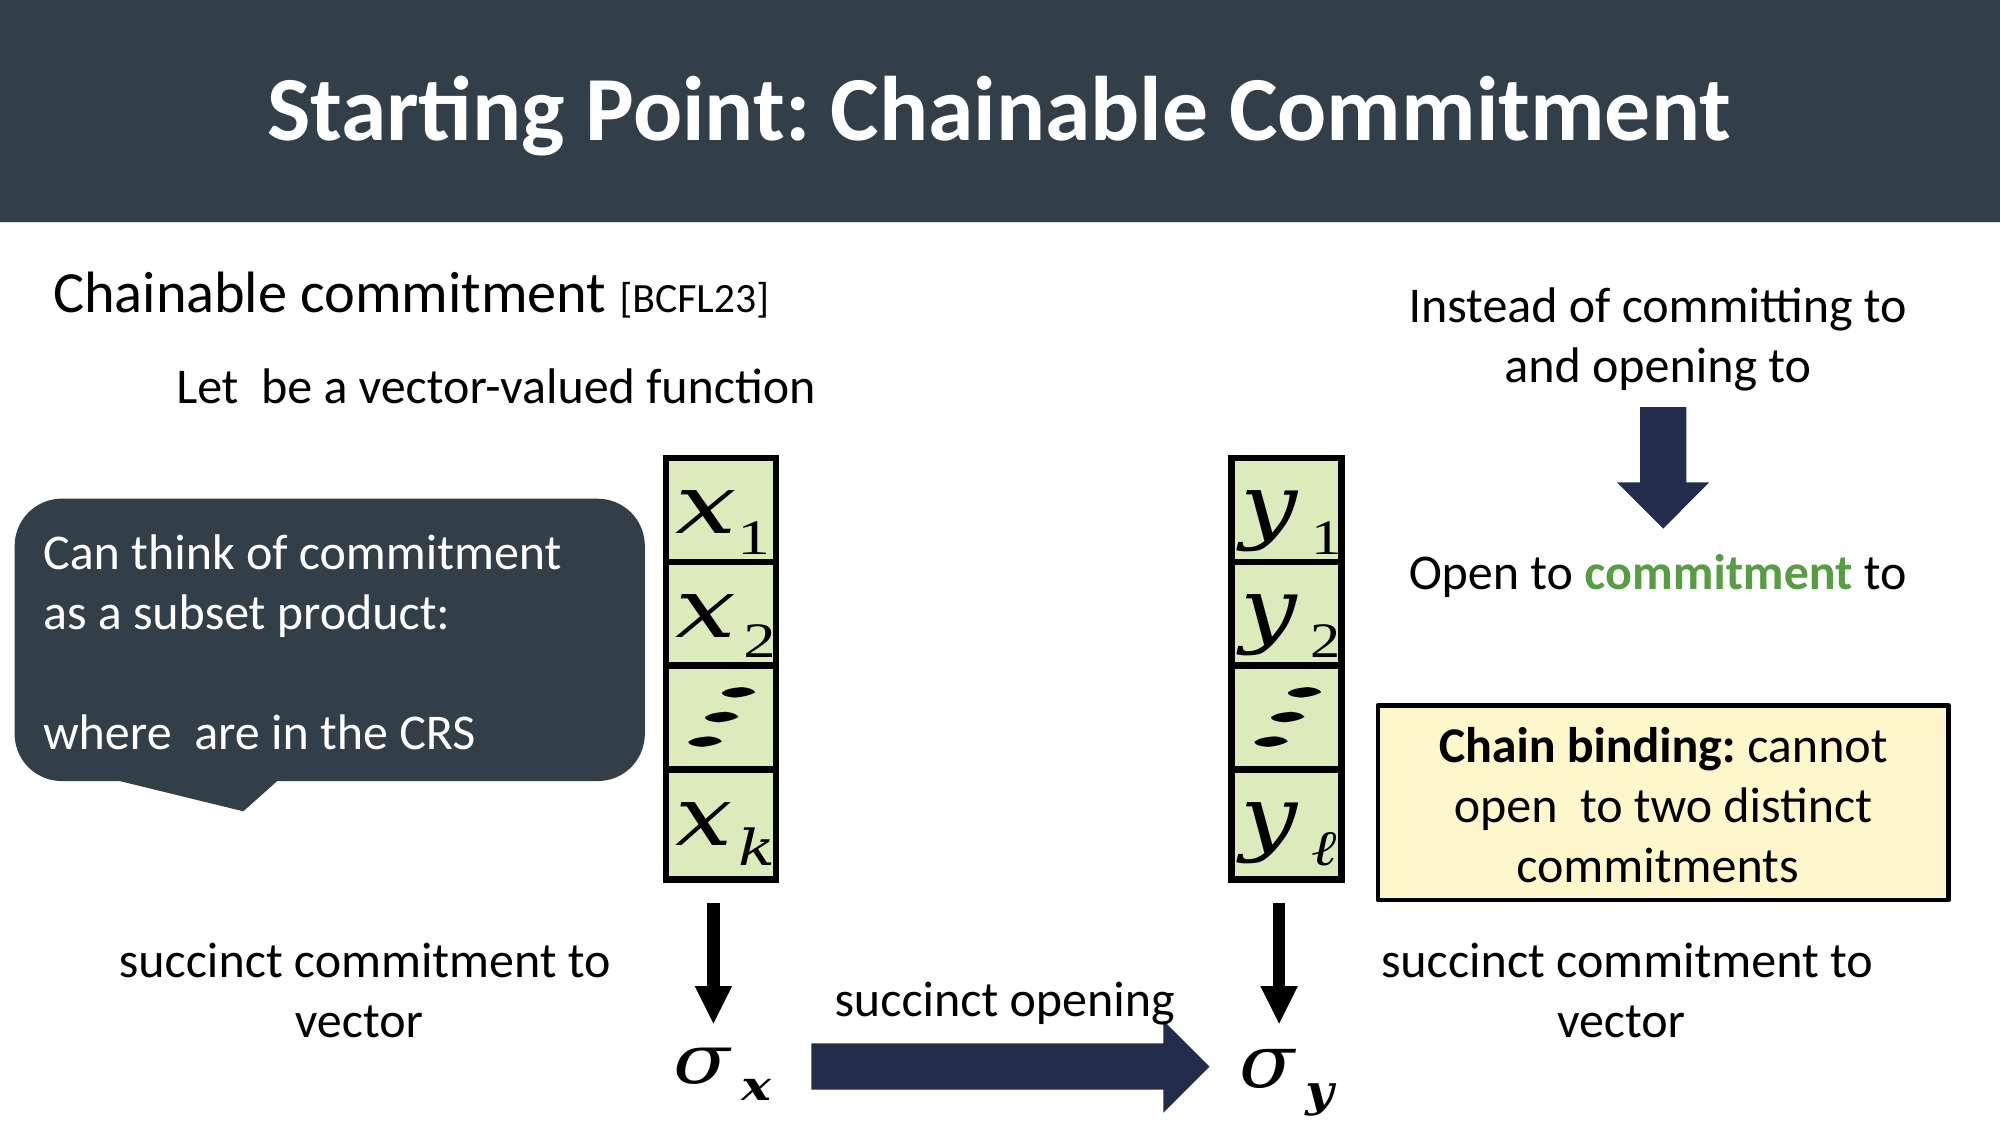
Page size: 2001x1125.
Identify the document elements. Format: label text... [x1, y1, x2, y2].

title Starting Point: Chainable Commitment [0, 0, 2000, 223]
text_box Chainable commitment [BCFL23] [38, 247, 785, 332]
text_box [810, 1023, 1211, 1116]
text_box [1614, 406, 1712, 531]
